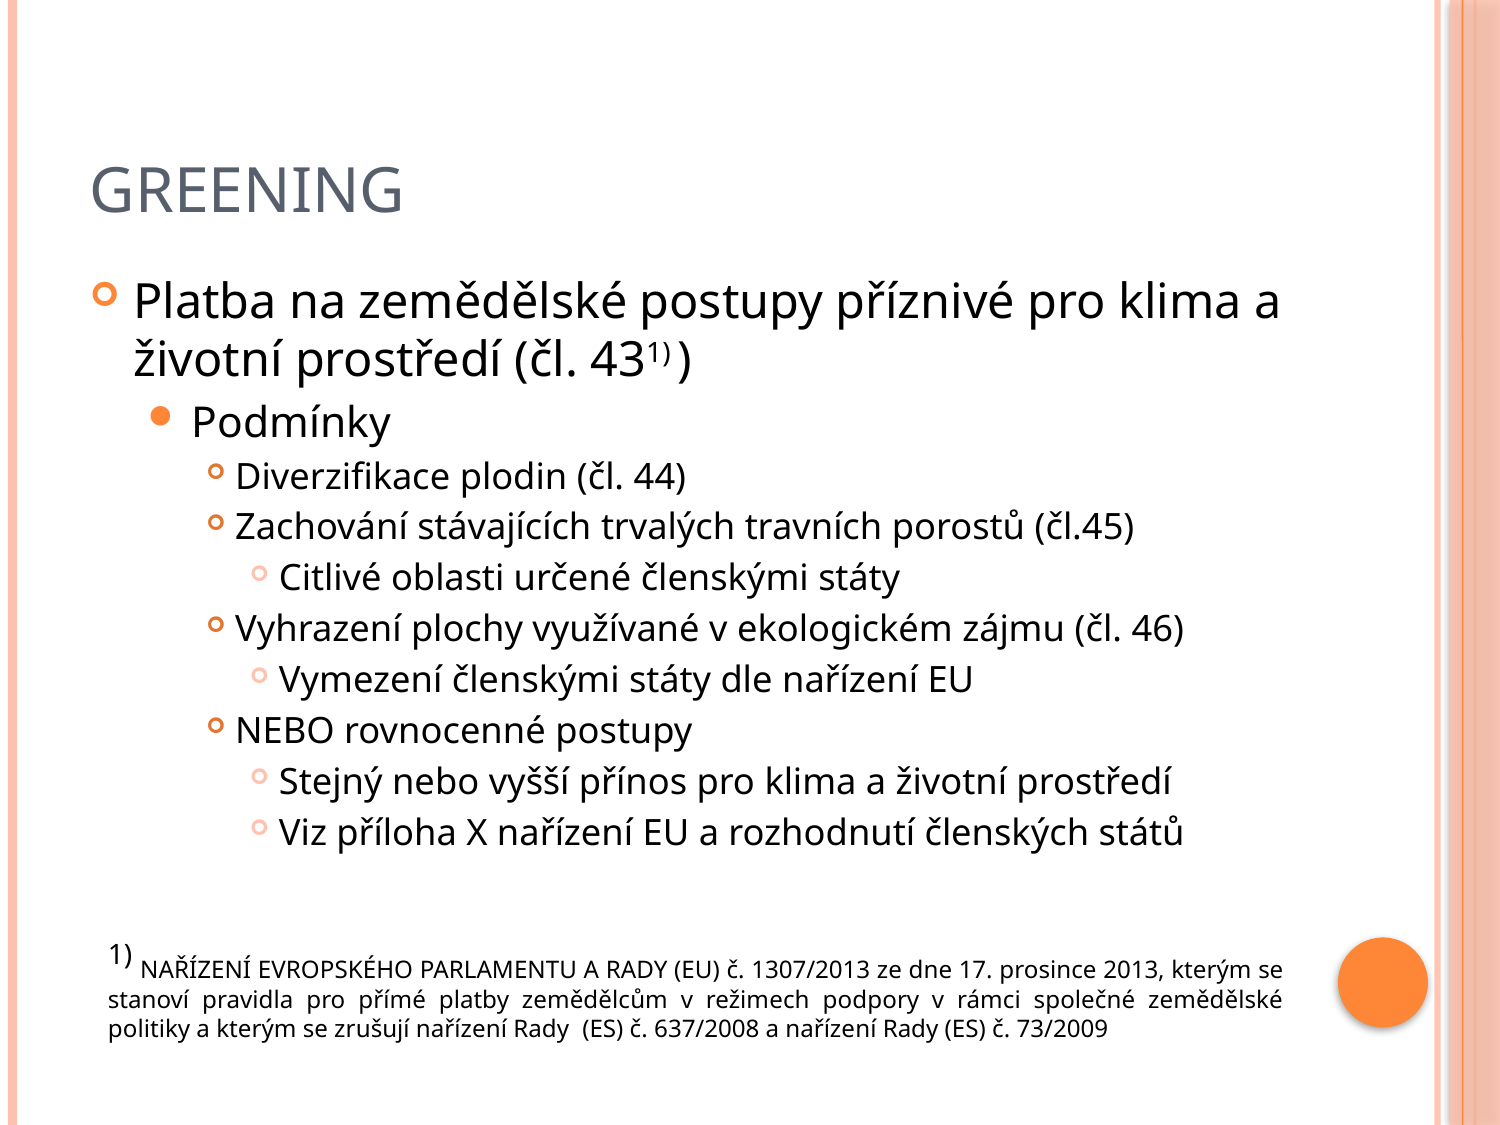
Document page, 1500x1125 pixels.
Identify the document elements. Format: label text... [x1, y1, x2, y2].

title Greening [75, 45, 1300, 233]
list Platba na zemědělské postupy příznivé pro klima a životní prostředí (čl. 431) ) Podmínky Diverzifikace plodin (čl. 44) Zachování stávajících trvalých travních porostů (čl.45) Citlivé oblasti určené členskými státy Vyhrazení plochy využívané v ekologickém zájmu (čl. 46) Vymezení členskými státy dle nařízení EU NEBO rovnocenné postupy Stejný nebo vyšší přínos pro klima a životní prostředí Viz příloha X nařízení EU a rozhodnutí členských států 1) NAŘÍZENÍ EVROPSKÉHO PARLAMENTU A RADY (EU) č. 1307/2013 ze dne 17. prosince 2013, kterým se stanoví pravidla pro přímé platby zemědělcům v režimech podpory v rámci společné zemědělské politiky a kterým se zrušují nařízení Rady (ES) č. 637/2008 a nařízení Rady (ES) č. 73/2009 [75, 262, 1300, 1062]
